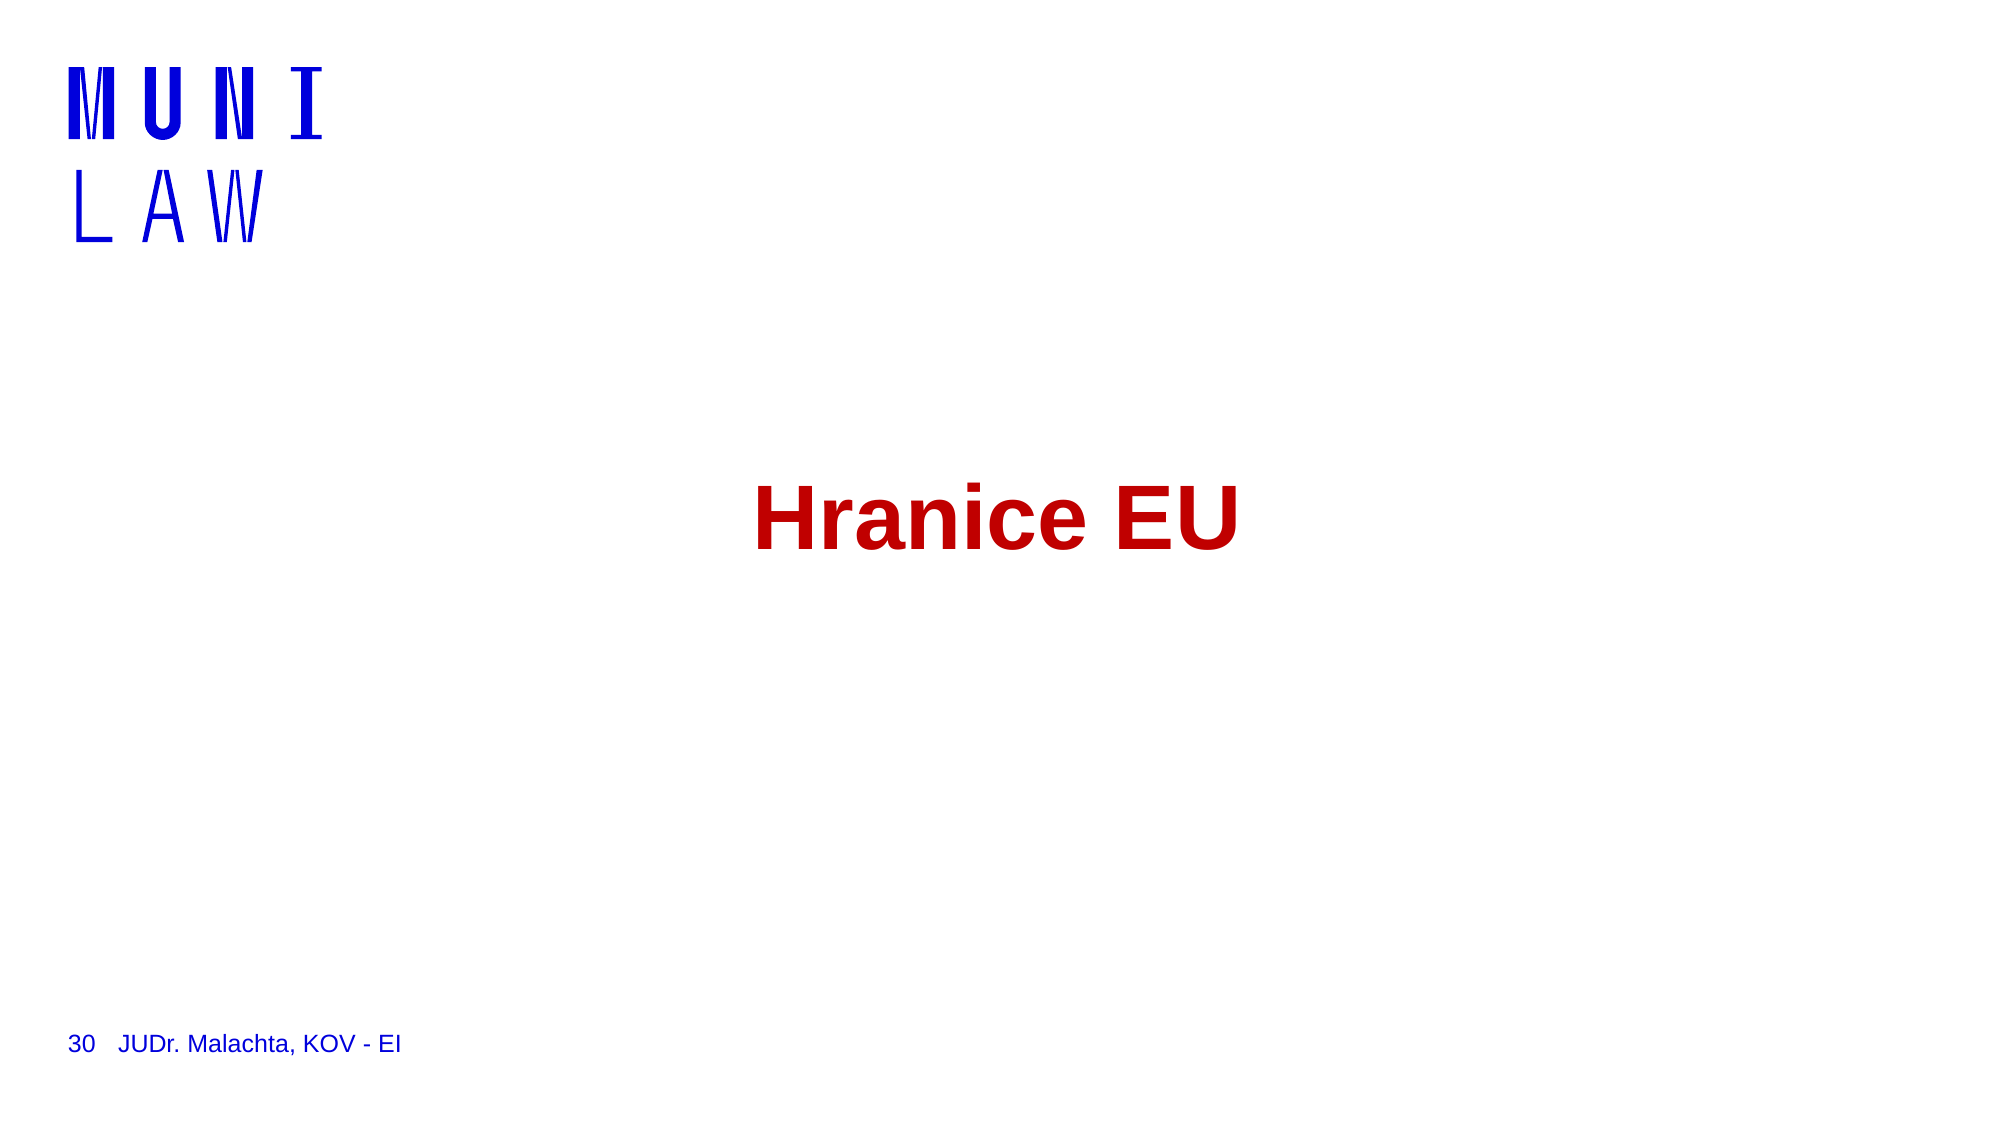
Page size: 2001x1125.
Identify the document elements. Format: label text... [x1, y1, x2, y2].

title Hranice EU [65, 475, 1930, 668]
slide_number 30 [67, 1021, 110, 1063]
footer JUDr. Malachta, KOV - EI [118, 1021, 1418, 1063]
